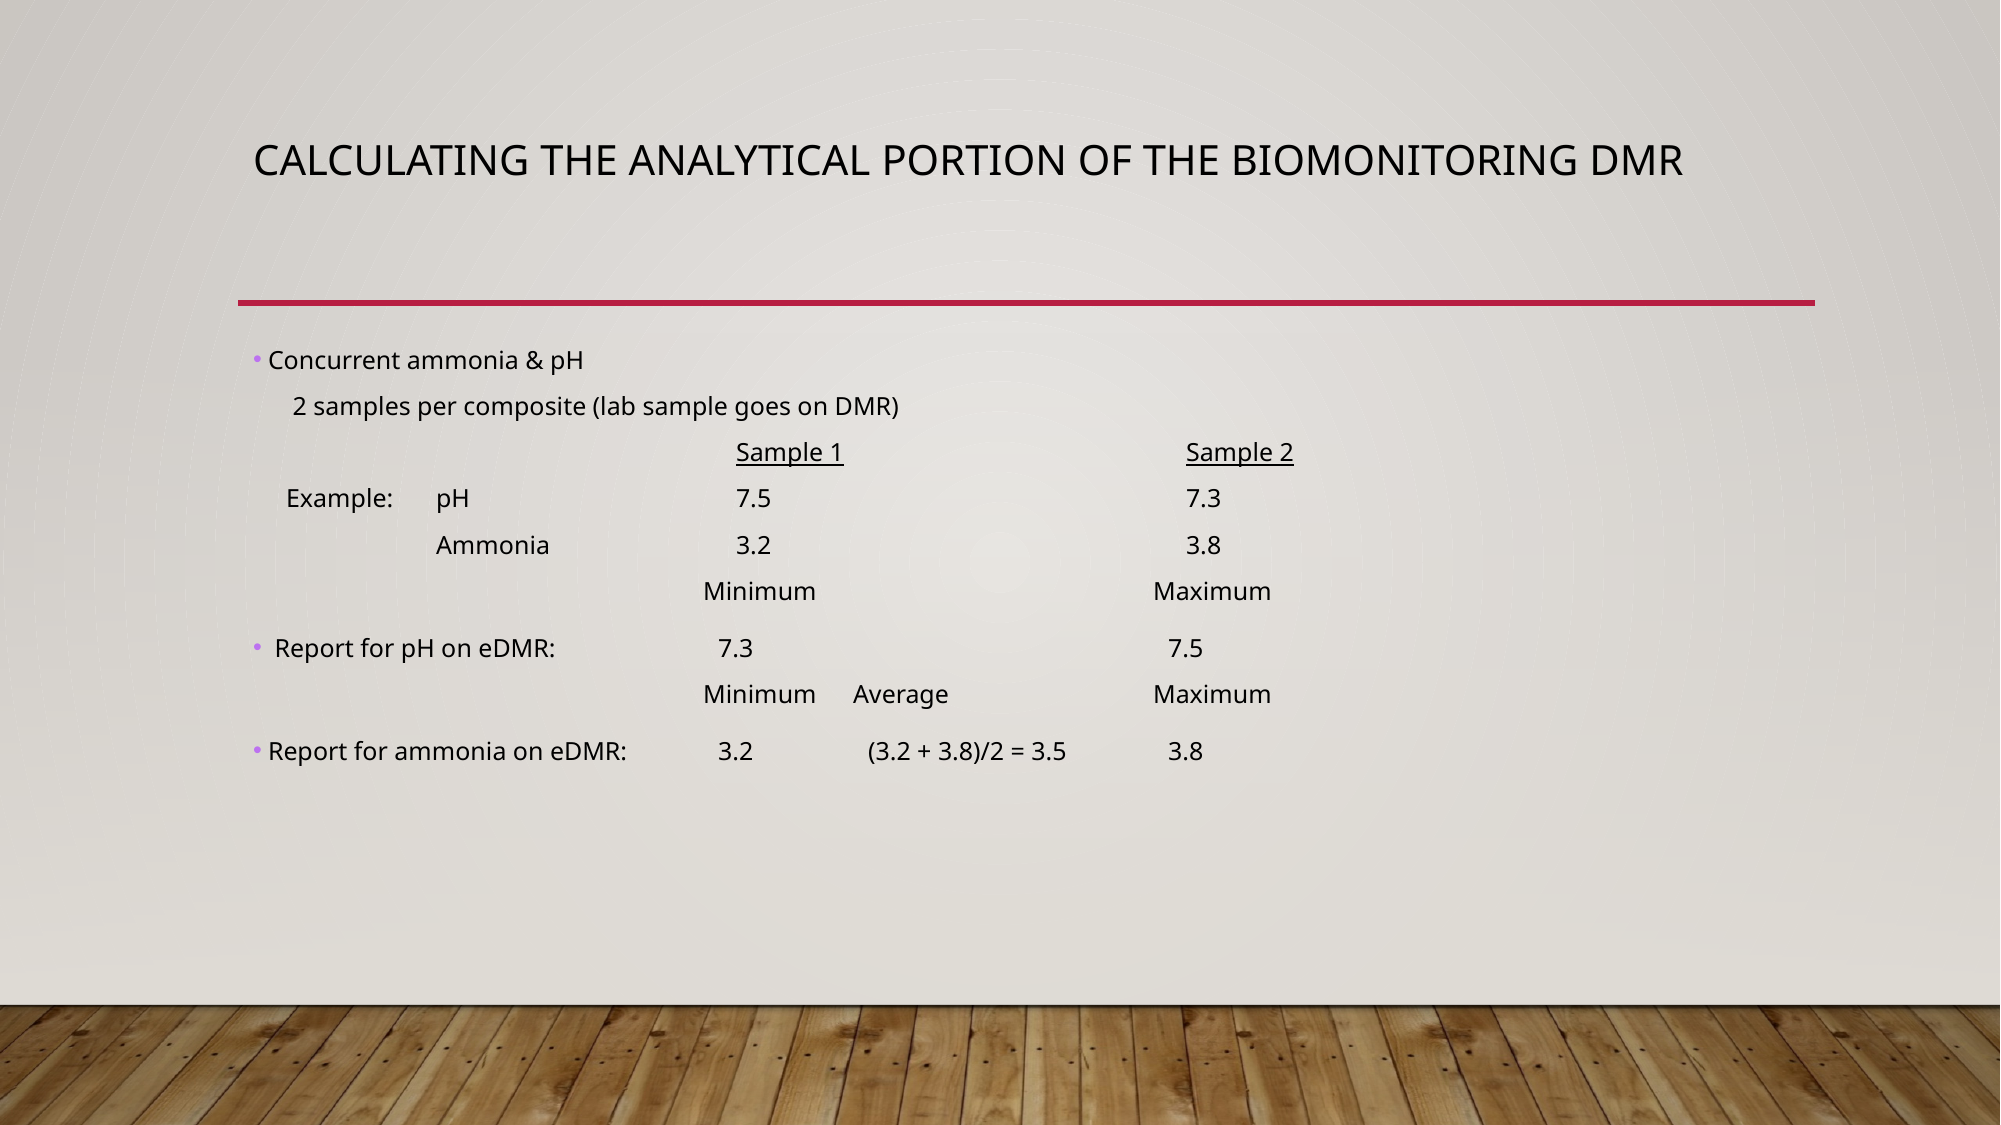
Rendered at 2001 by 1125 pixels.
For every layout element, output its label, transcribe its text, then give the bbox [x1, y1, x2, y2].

title Calculating the analytical portion of the biomonitoring dmr [238, 131, 1814, 305]
picture [0, 1005, 2000, 1125]
list Concurrent ammonia & pH 2 samples per composite (lab sample goes on DMR) Sample 1 Sample 2 Example: pH 7.5 7.3 Ammonia 3.2 3.8 Minimum Maximum Report for pH on eDMR: 7.3 7.5 Minimum Average Maximum Report for ammonia on eDMR: 3.2 (3.2 + 3.8)/2 = 3.5 3.8 [238, 330, 1814, 897]
